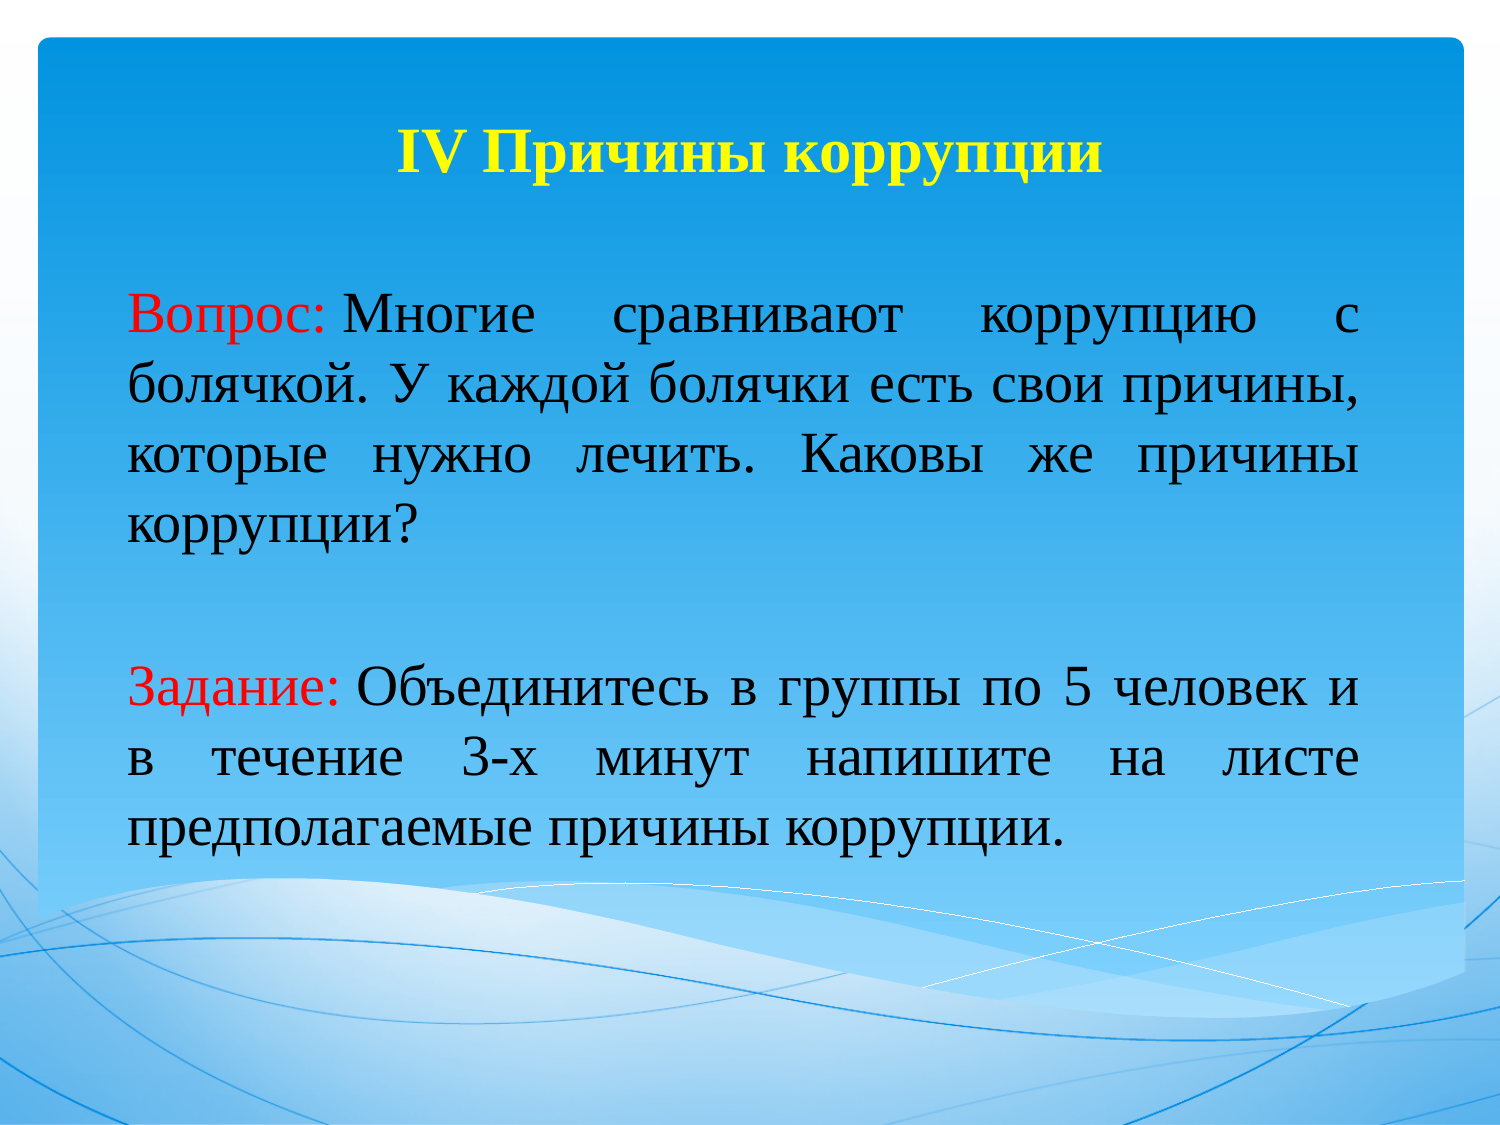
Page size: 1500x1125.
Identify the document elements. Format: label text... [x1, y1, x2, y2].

title IV Причины коррупции [112, 90, 1388, 303]
subtitle Вопрос: Многие сравнивают коррупцию с болячкой. У каждой болячки есть свои причины, которые нужно лечить. Каковы же причины коррупции? Задание: Объединитесь в группы по 5 человек и в течение 3-х минут напишите на листе предполагаемые причины коррупции. [112, 267, 1376, 1000]
